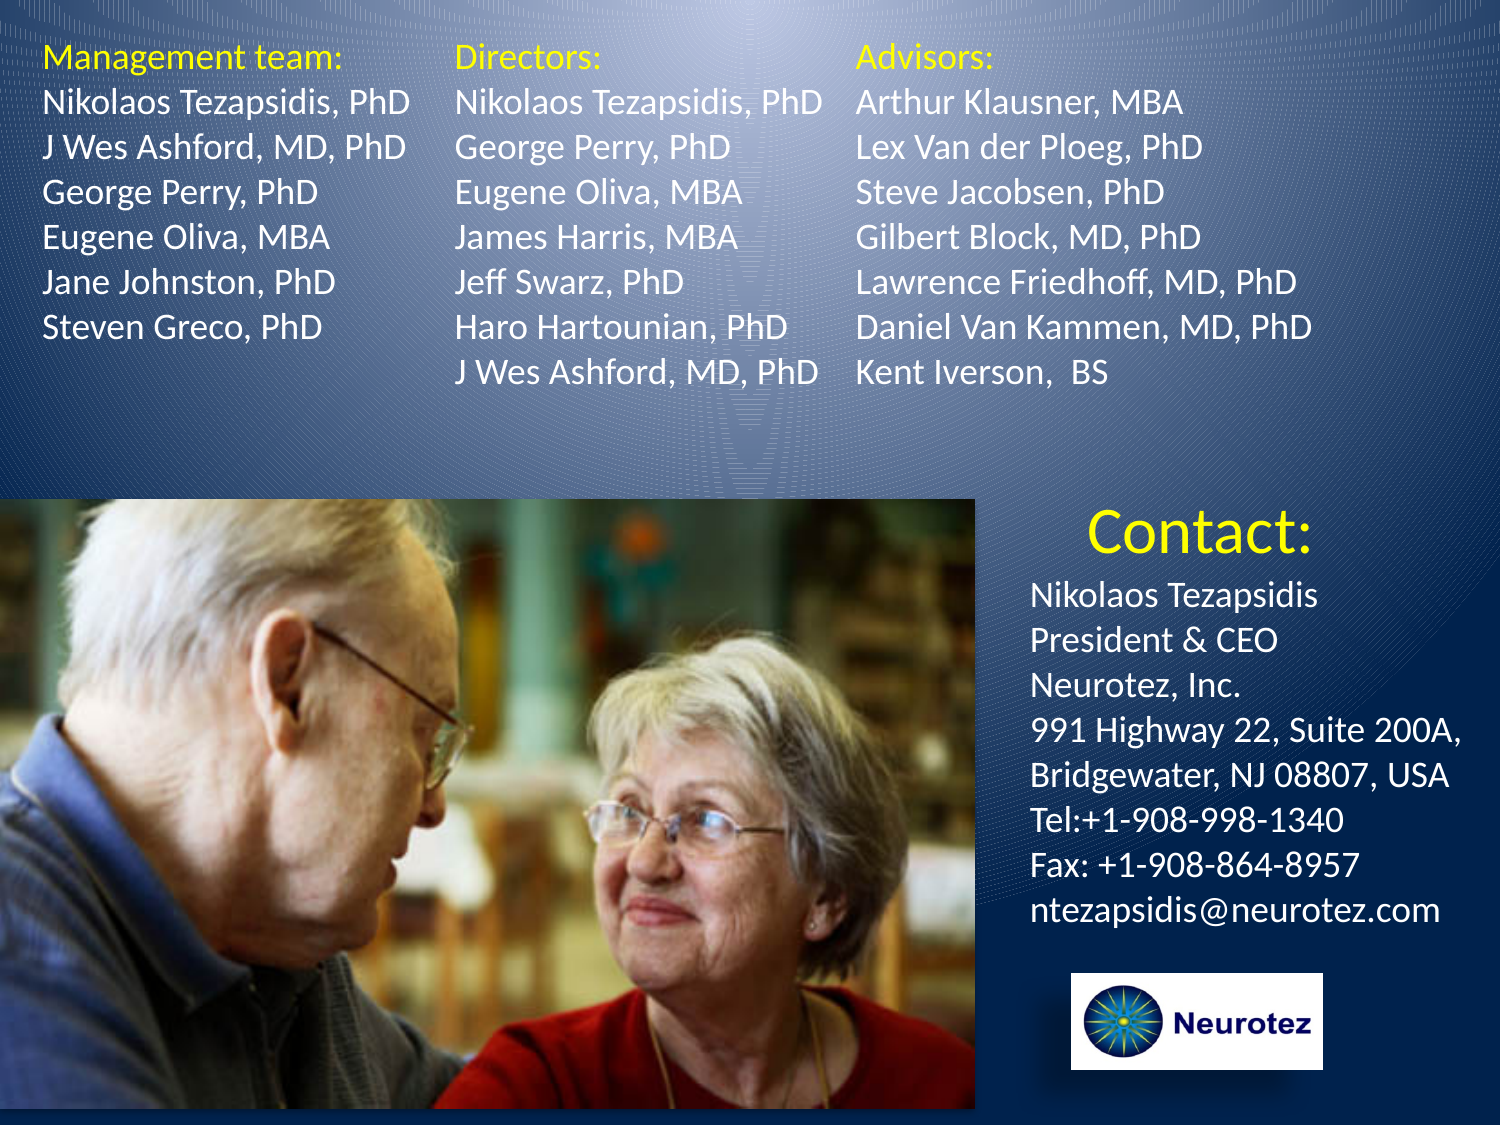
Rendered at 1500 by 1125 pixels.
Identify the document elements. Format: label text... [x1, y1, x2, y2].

text_box Nikolaos Tezapsidis President & CEO Neurotez, Inc. 991 Highway 22, Suite 200A, Bridgewater, NJ 08807, USA Tel:+1-908-998-1340 Fax: +1-908-864-8957 ntezapsidis@neurotez.com [1014, 562, 1496, 938]
picture [0, 499, 976, 1110]
picture [1070, 973, 1323, 1071]
text_box Directors: Nikolaos Tezapsidis, PhD George Perry, PhD Eugene Oliva, MBA James Harris, MBA Jeff Swarz, PhD Haro Hartounian, PhD J Wes Ashford, MD, PhD [439, 24, 839, 445]
text_box Advisors: Arthur Klausner, MBA Lex Van der Ploeg, PhD Steve Jacobsen, PhD Gilbert Block, MD, PhD Lawrence Friedhoff, MD, PhD Daniel Van Kammen, MD, PhD Kent Iverson, BS [840, 24, 1328, 445]
text_box Contact: [1072, 479, 1330, 575]
text_box Management team: Nikolaos Tezapsidis, PhD J Wes Ashford, MD, PhD George Perry, PhD Eugene Oliva, MBA Jane Johnston, PhD Steven Greco, PhD [27, 24, 426, 400]
